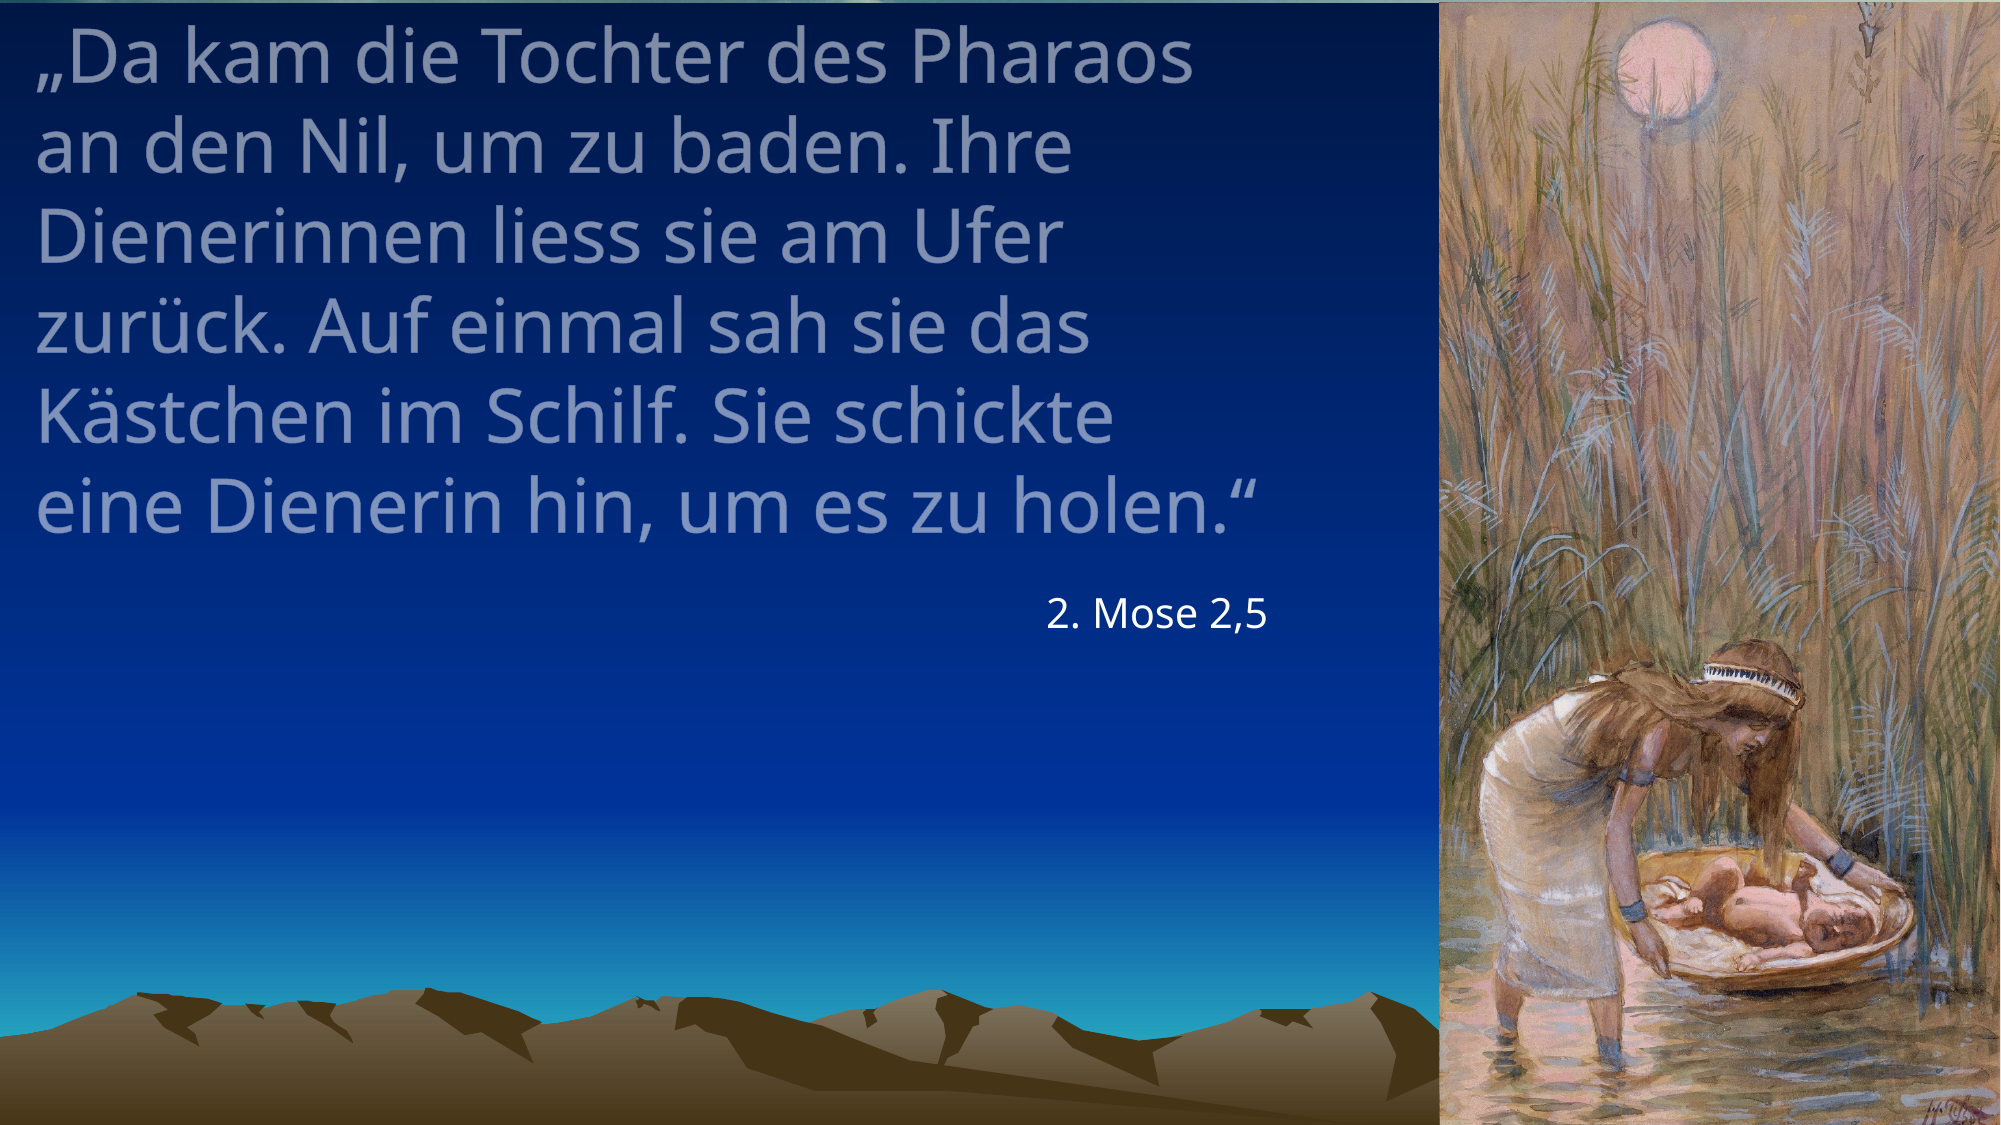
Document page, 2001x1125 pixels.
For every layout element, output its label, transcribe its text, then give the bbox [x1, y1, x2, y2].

title „Da kam die Tochter des Pharaos an den Nil, um zu baden. Ihre Dienerinnen liess sie am Ufer zurück. Auf einmal sah sie das Kästchen im Schilf. Sie schickte eine Dienerin hin, um es zu holen.“ [19, 0, 1284, 555]
picture [1284, 0, 2001, 1125]
subtitle 2. Mose 2,5 [598, 579, 1284, 1125]
